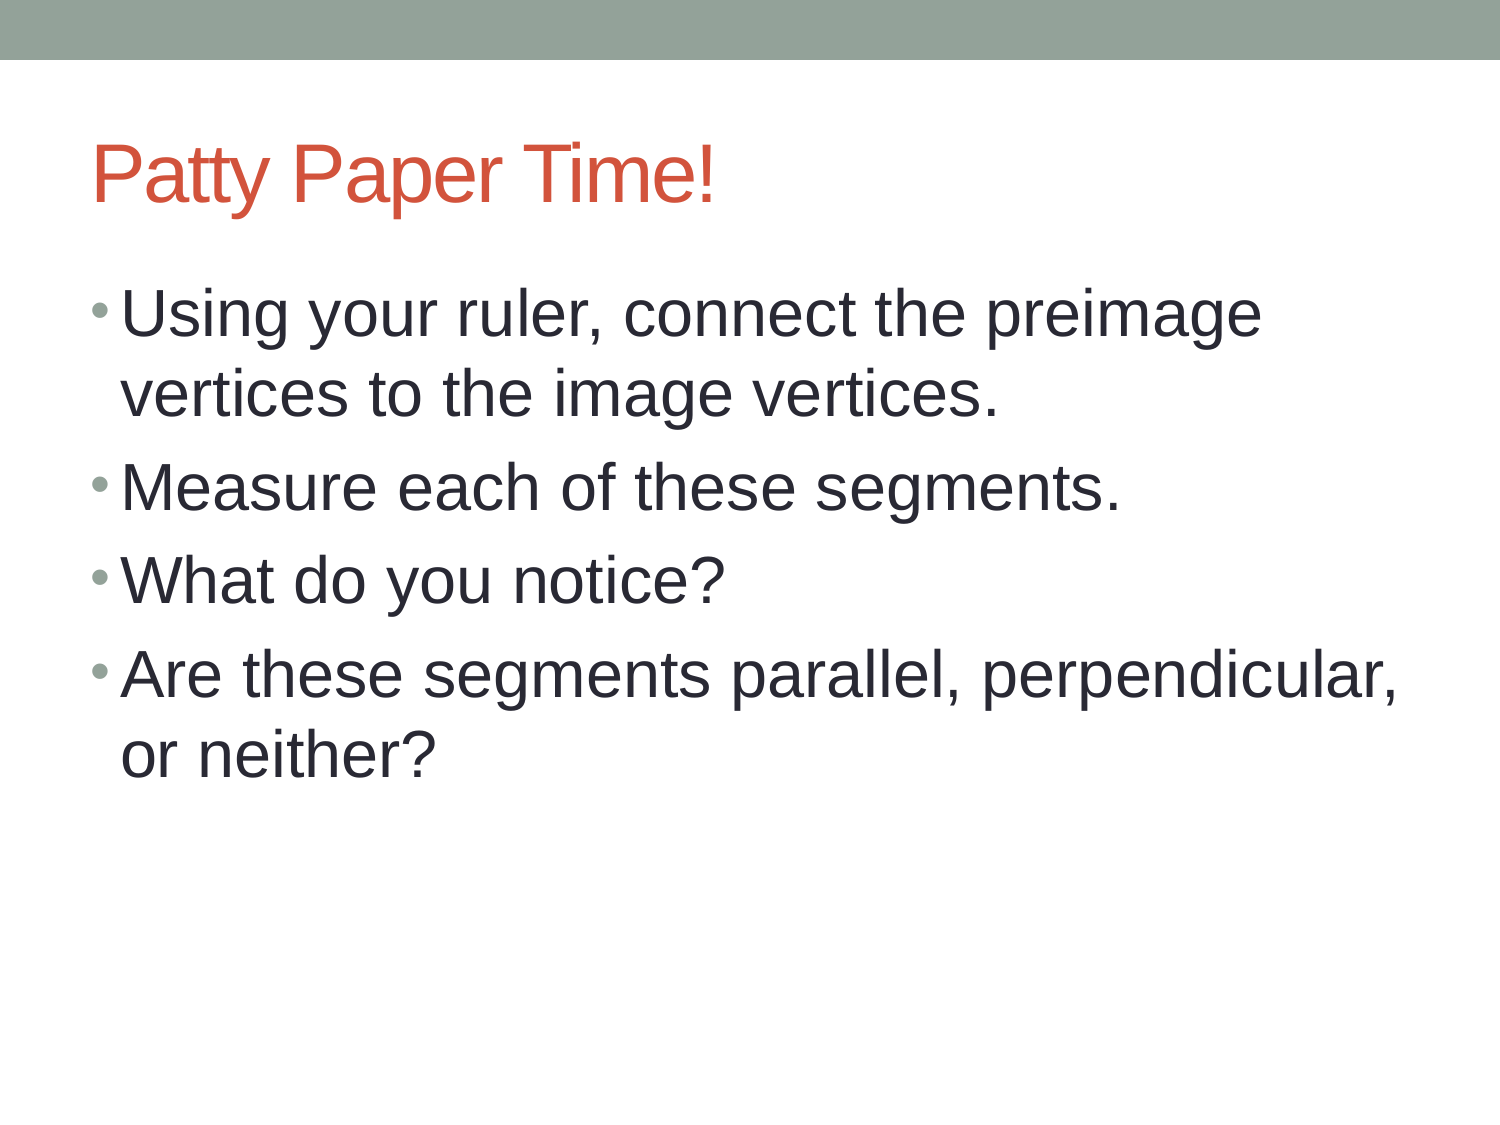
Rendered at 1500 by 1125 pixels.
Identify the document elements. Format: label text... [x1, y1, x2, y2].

list Using your ruler, connect the preimage vertices to the image vertices. Measure each of these segments. What do you notice? Are these segments parallel, perpendicular, or neither? [75, 262, 1425, 1063]
title Patty Paper Time! [75, 87, 1425, 250]
